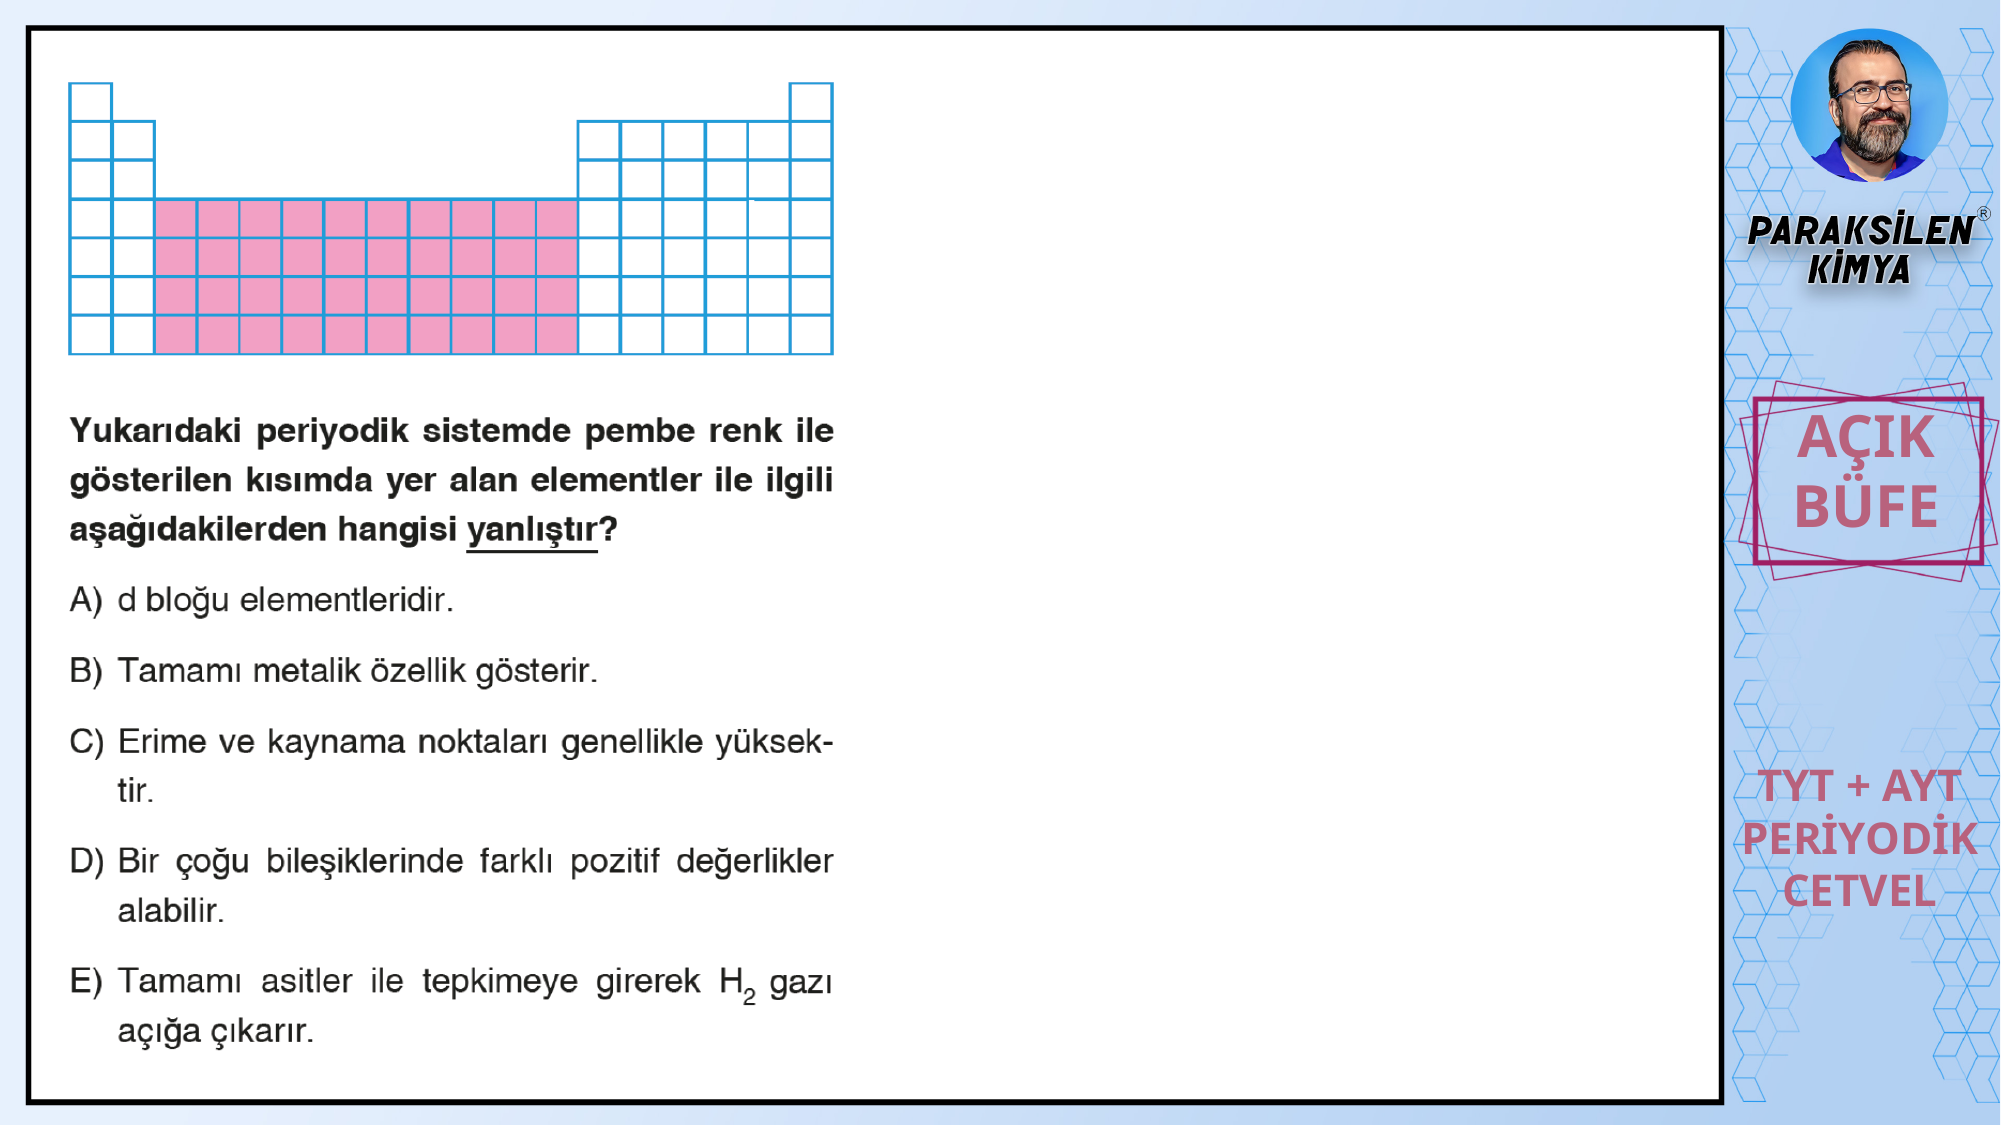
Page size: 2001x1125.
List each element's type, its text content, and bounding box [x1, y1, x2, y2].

text_box TYT + AYT PERİYODİK CETVEL [1719, 750, 2000, 923]
text_box AÇIK BÜFE [1755, 392, 1977, 547]
picture [0, 0, 2001, 1125]
